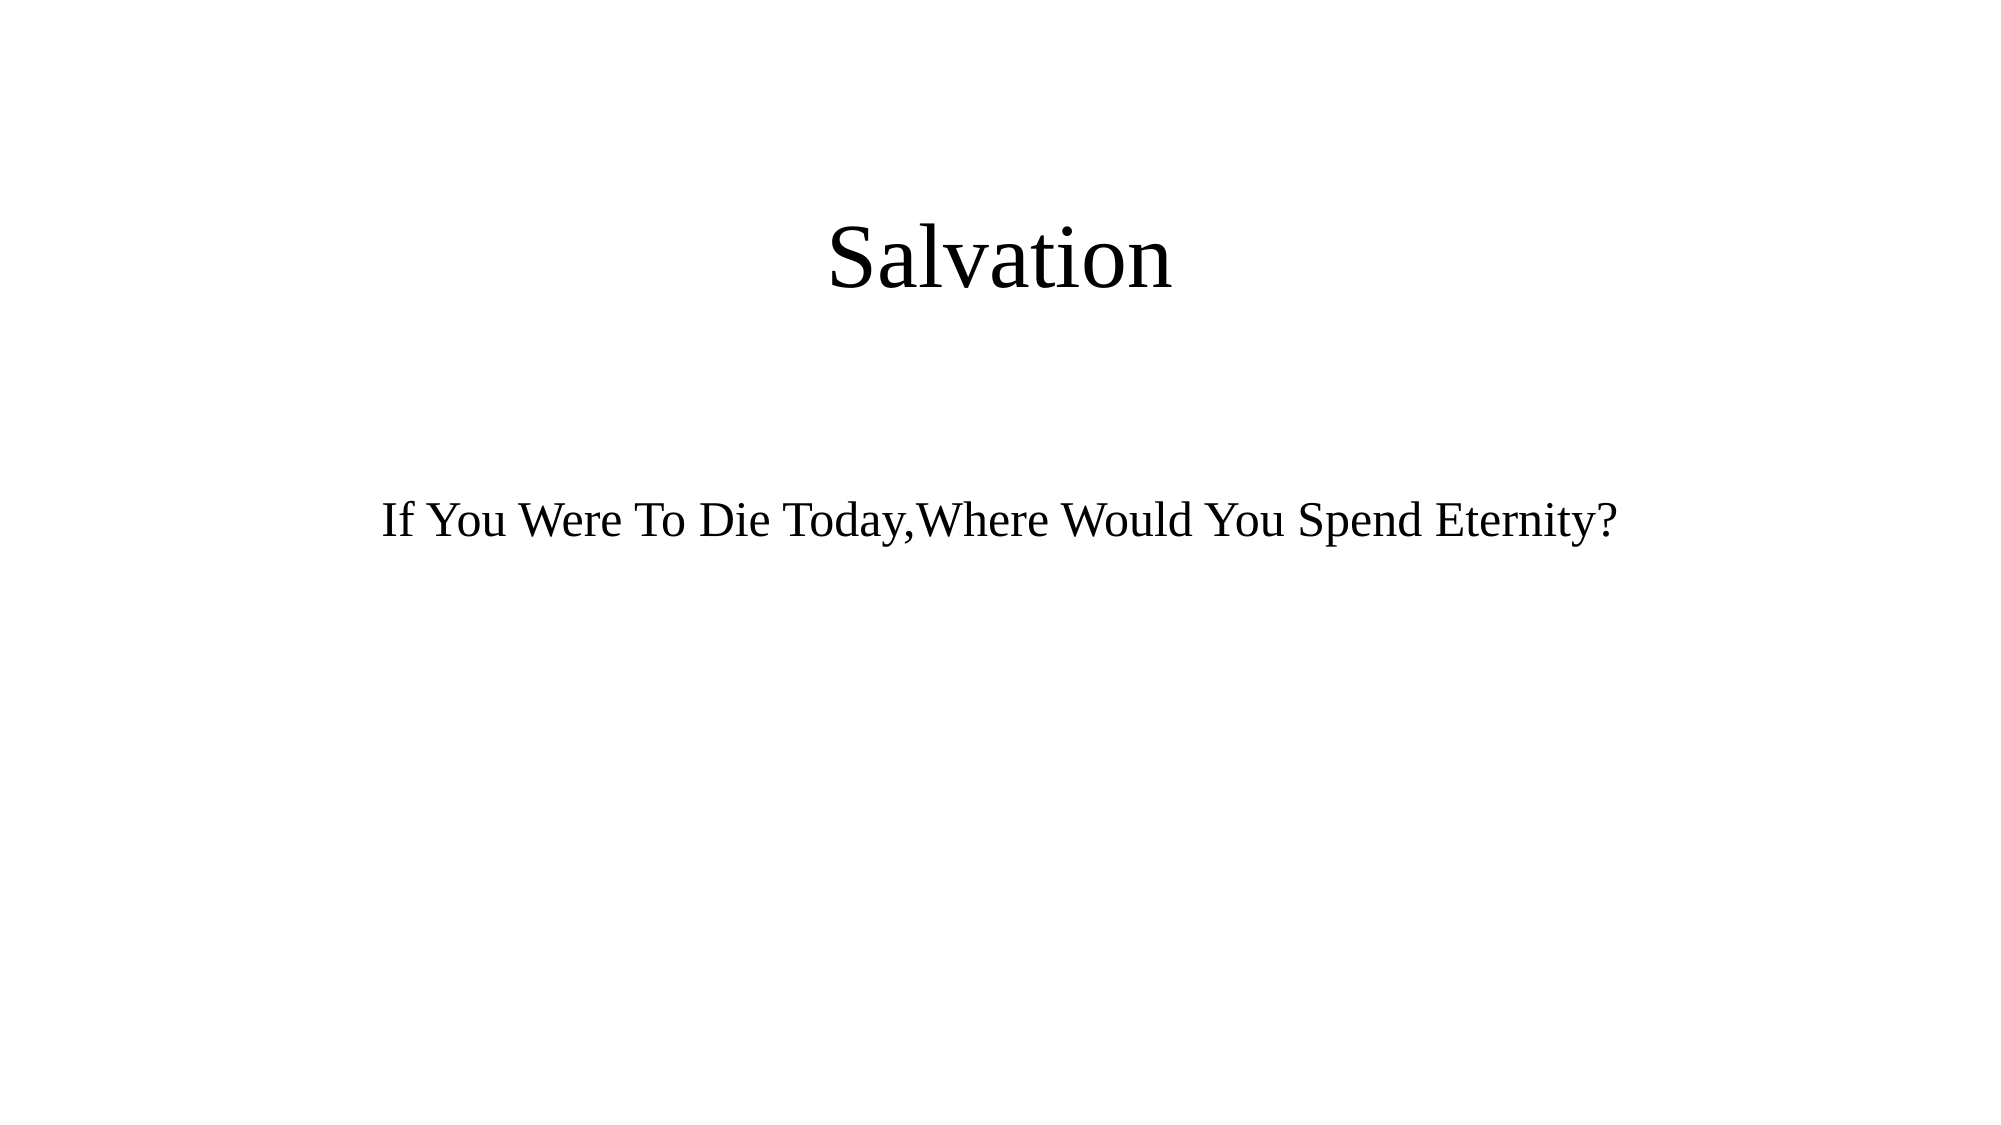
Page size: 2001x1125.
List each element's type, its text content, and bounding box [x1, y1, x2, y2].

title Salvation [0, 0, 2000, 315]
subtitle If You Were To Die Today,Where Would You Spend Eternity? [0, 485, 2000, 778]
